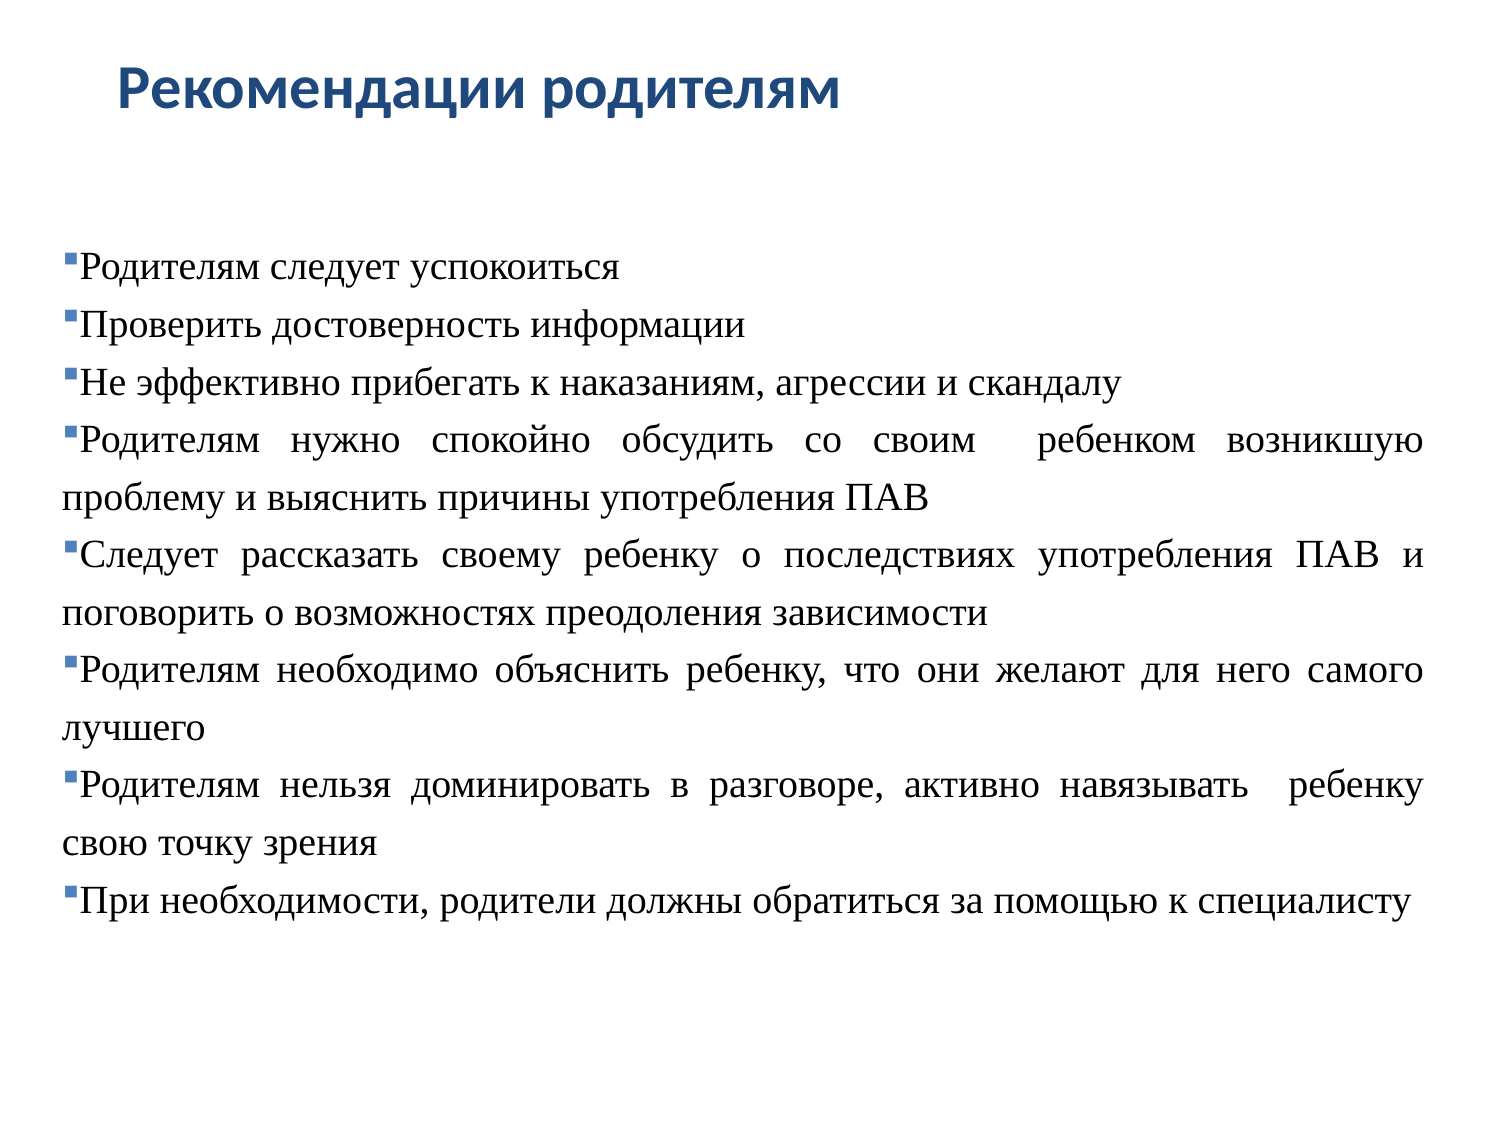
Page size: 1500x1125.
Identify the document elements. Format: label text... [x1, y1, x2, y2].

list Родителям следует успокоиться Проверить достоверность информации Не эффективно прибегать к наказаниям, агрессии и скандалу Родителям нужно спокойно обсудить со своим ребенком возникшую проблему и выяснить причины употребления ПАВ Следует рассказать своему ребенку о последствиях употребления ПАВ и поговорить о возможностях преодоления зависимости Родителям необходимо объяснить ребенку, что они желают для него самого лучшего Родителям нельзя доминировать в разговоре, активно навязывать ребенку свою точку зрения При необходимости, родители должны обратиться за помощью к специалисту [46, 222, 1441, 975]
title Рекомендации родителям [0, 35, 961, 133]
